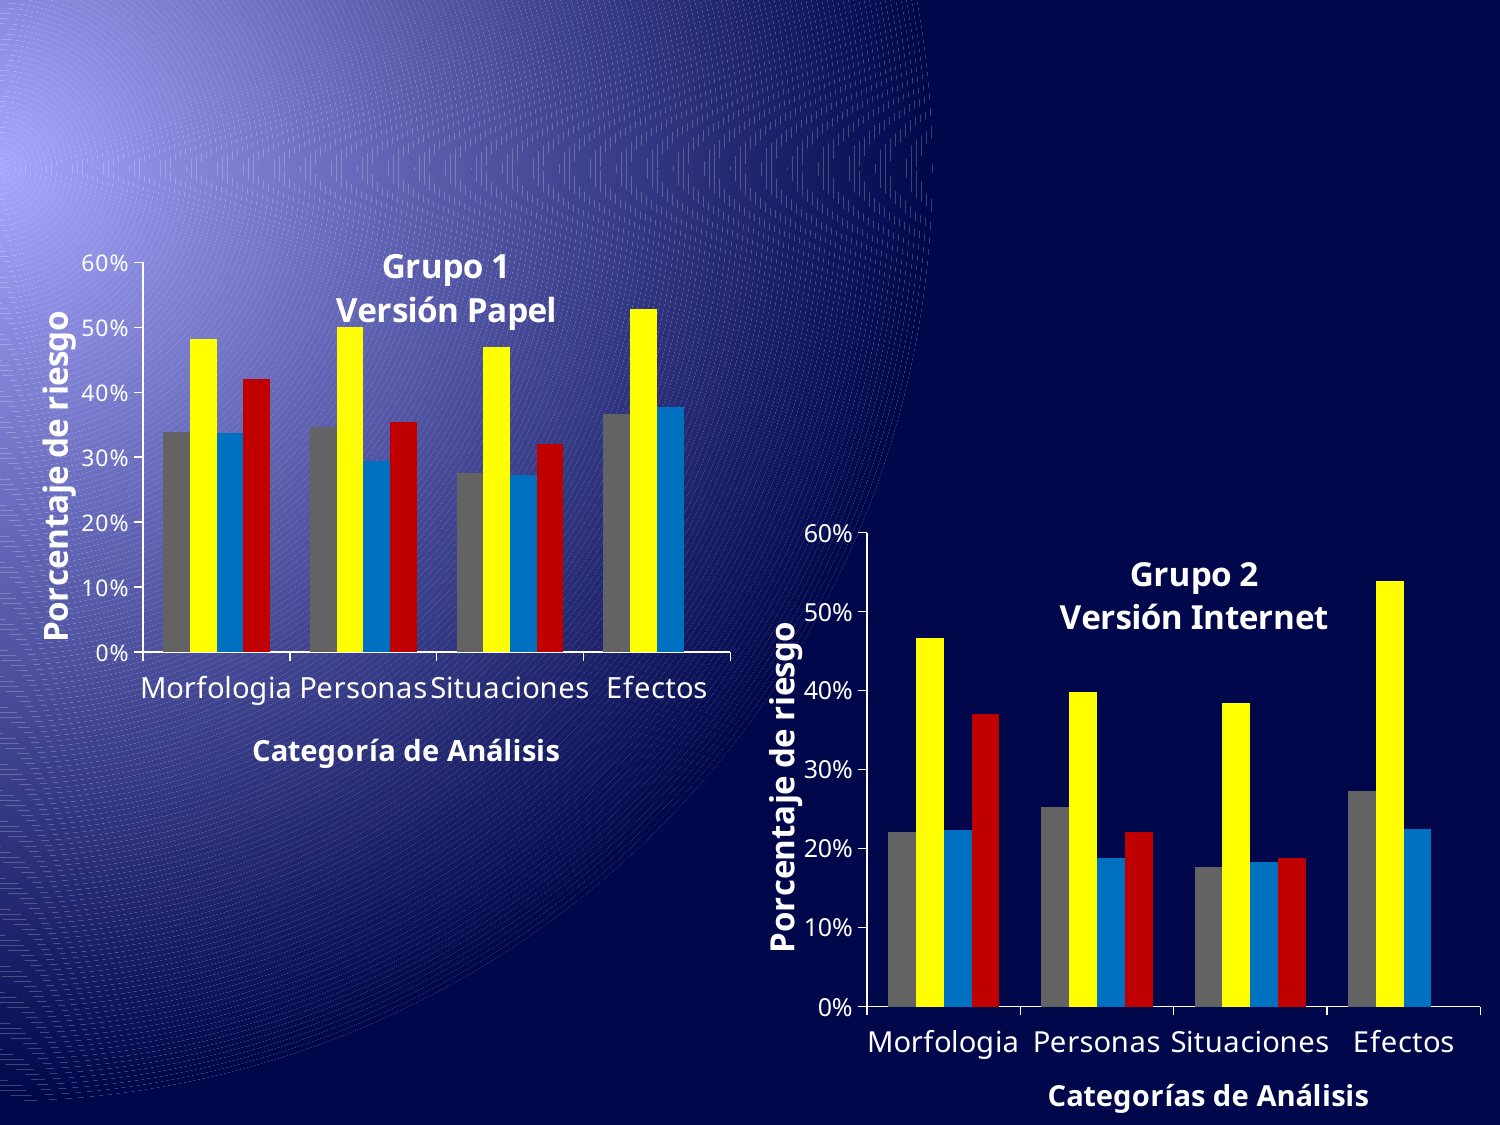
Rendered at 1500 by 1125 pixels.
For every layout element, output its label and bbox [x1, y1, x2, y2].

chart [23, 234, 1500, 1125]
